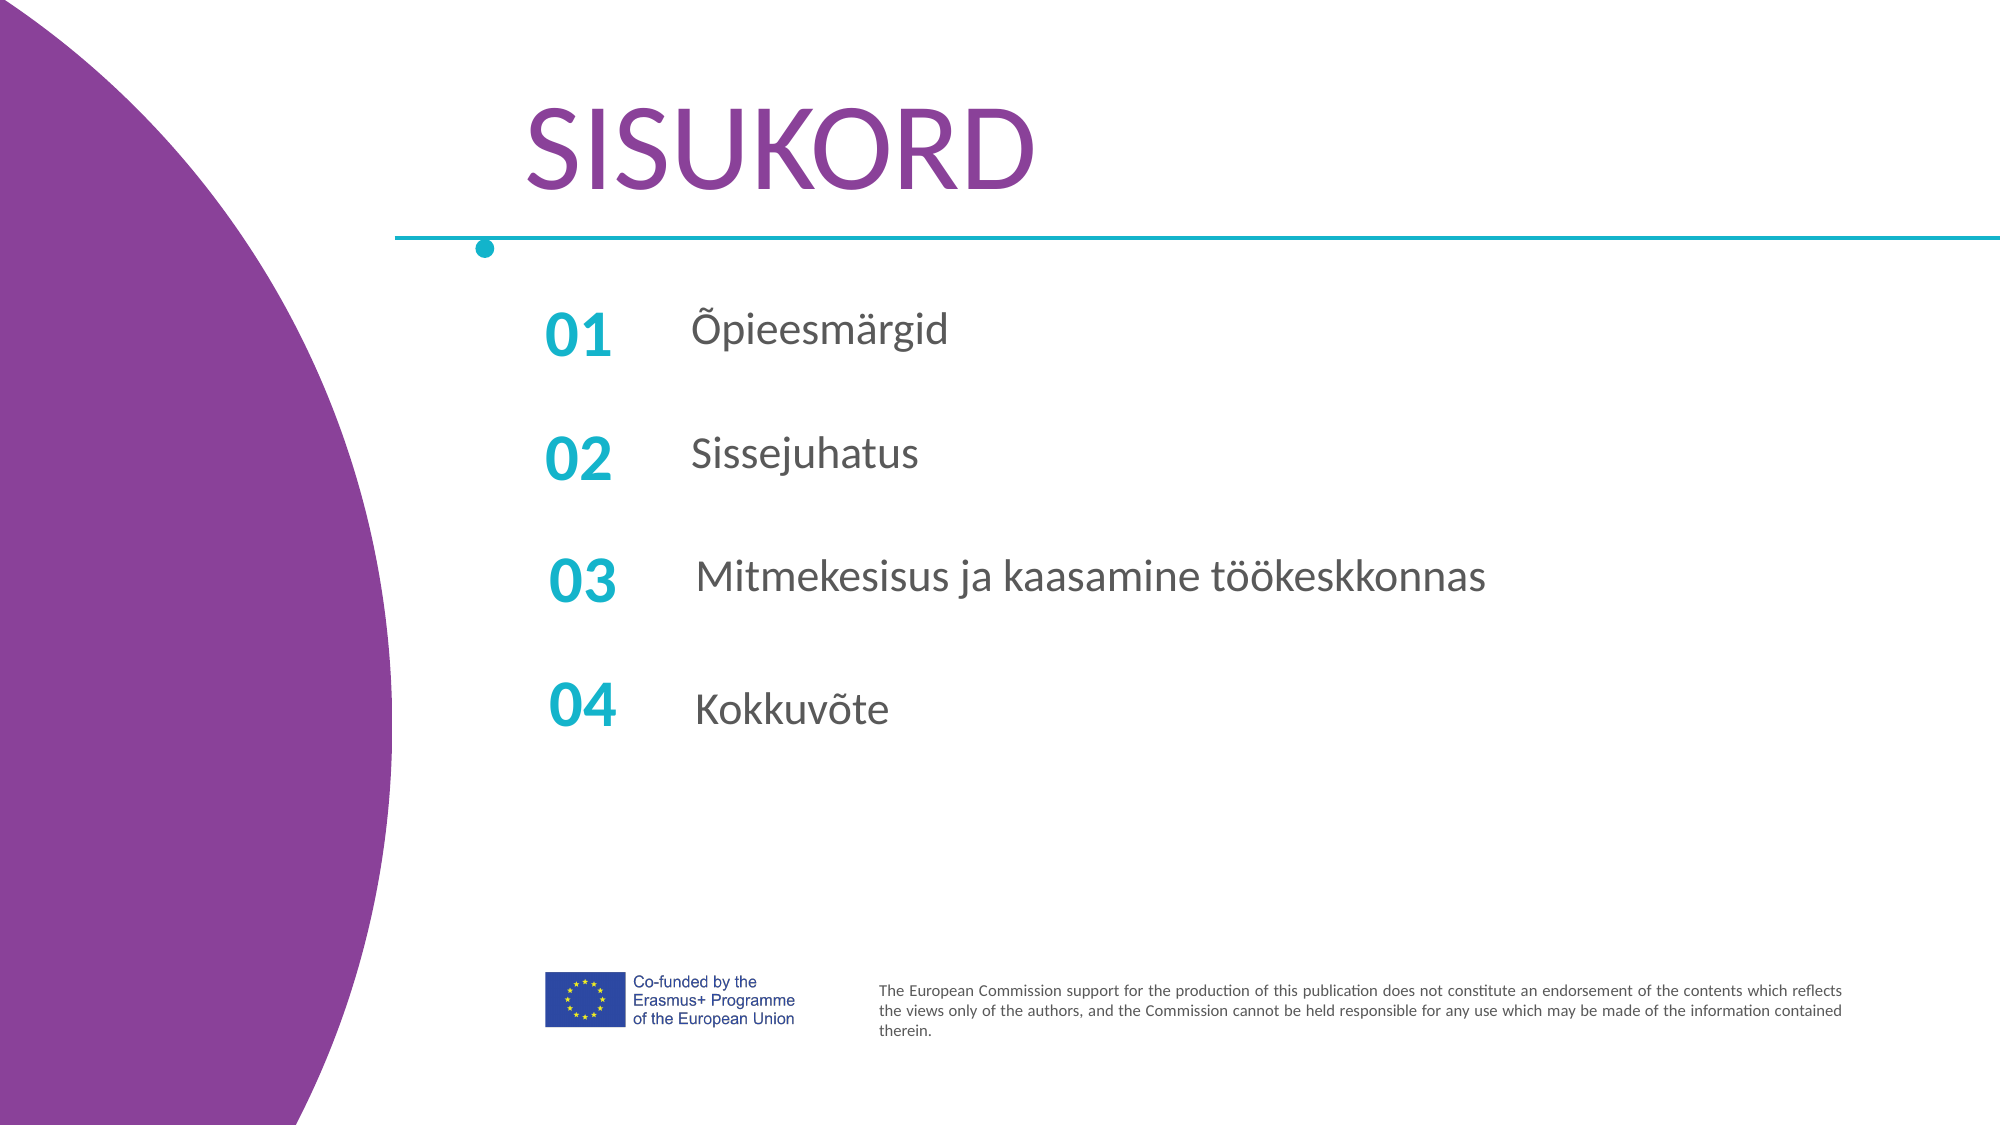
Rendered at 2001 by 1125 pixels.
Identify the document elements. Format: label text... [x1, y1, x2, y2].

list 04 [522, 652, 645, 757]
list SISUKORD [509, 74, 1289, 251]
list Mitmekesisus ja kaasamine töökeskkonnas [680, 519, 1863, 634]
list Sissejuhatus [676, 397, 1859, 511]
list 03 [522, 529, 645, 634]
list 02 [518, 406, 641, 511]
picture [545, 972, 799, 1031]
list Õpieesmärgid [676, 273, 1859, 387]
list Kokkuvõte [680, 652, 1863, 767]
list 01 [518, 282, 641, 387]
